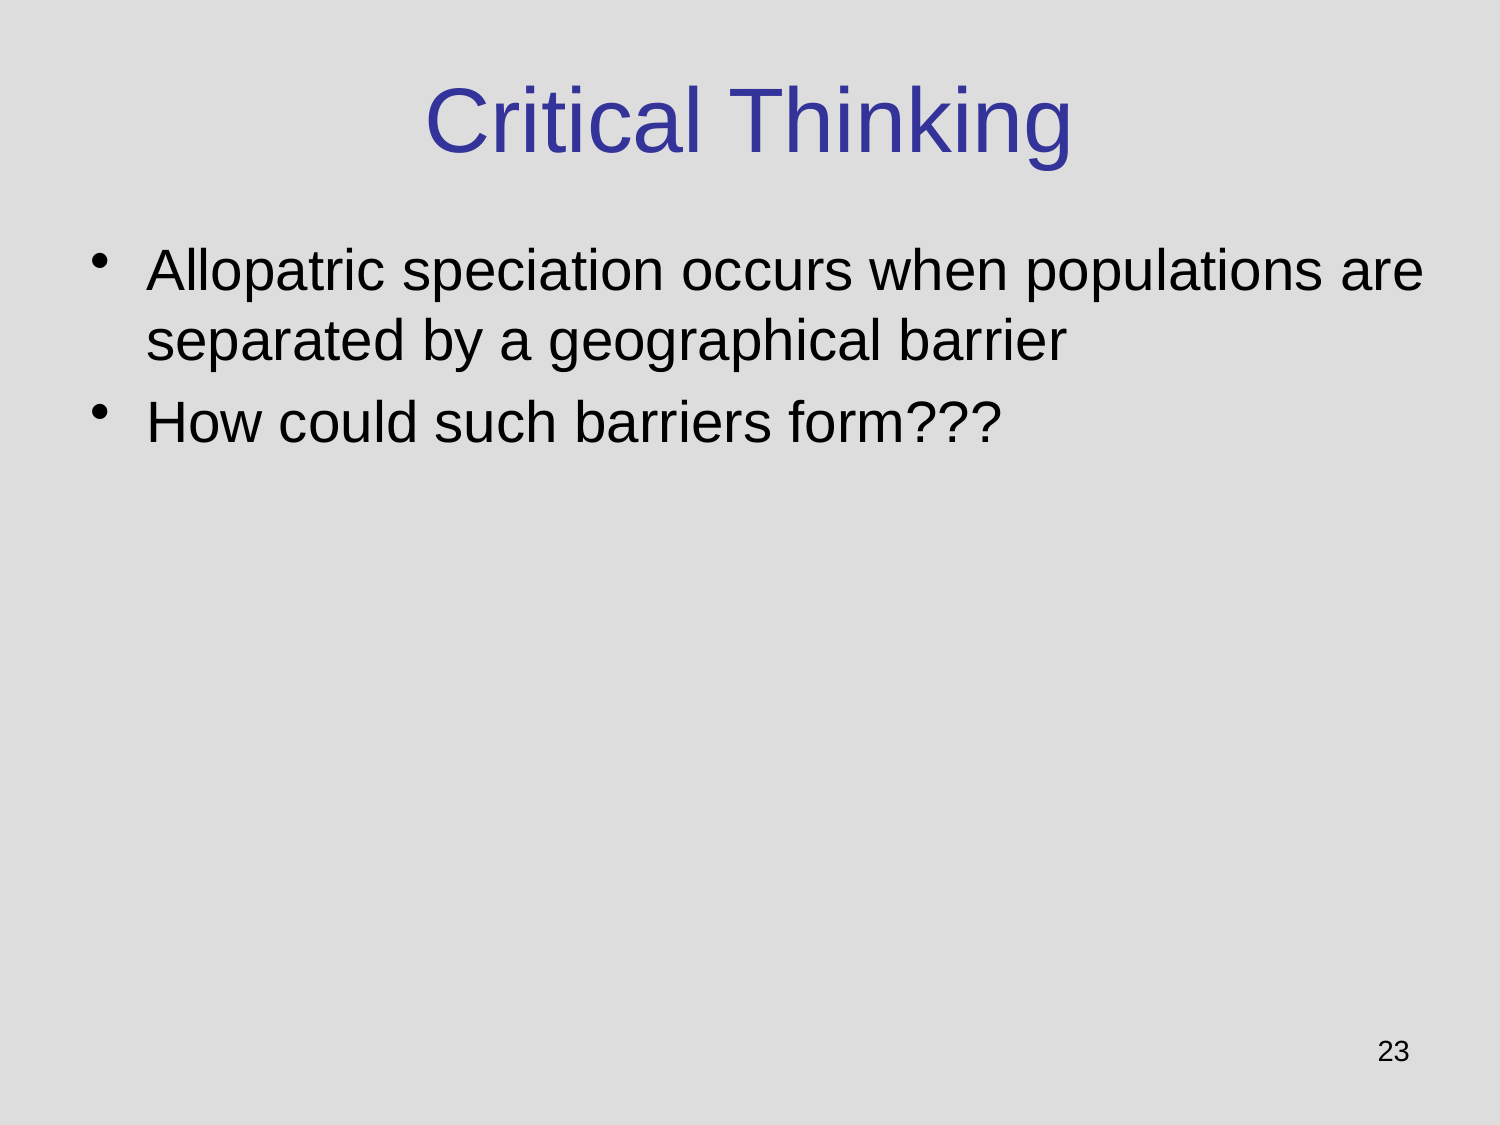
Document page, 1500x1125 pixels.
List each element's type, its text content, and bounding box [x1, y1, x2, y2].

list Allopatric speciation occurs when populations are separated by a geographical barrier How could such barriers form??? [75, 224, 1450, 1100]
title Critical Thinking [75, 45, 1425, 188]
